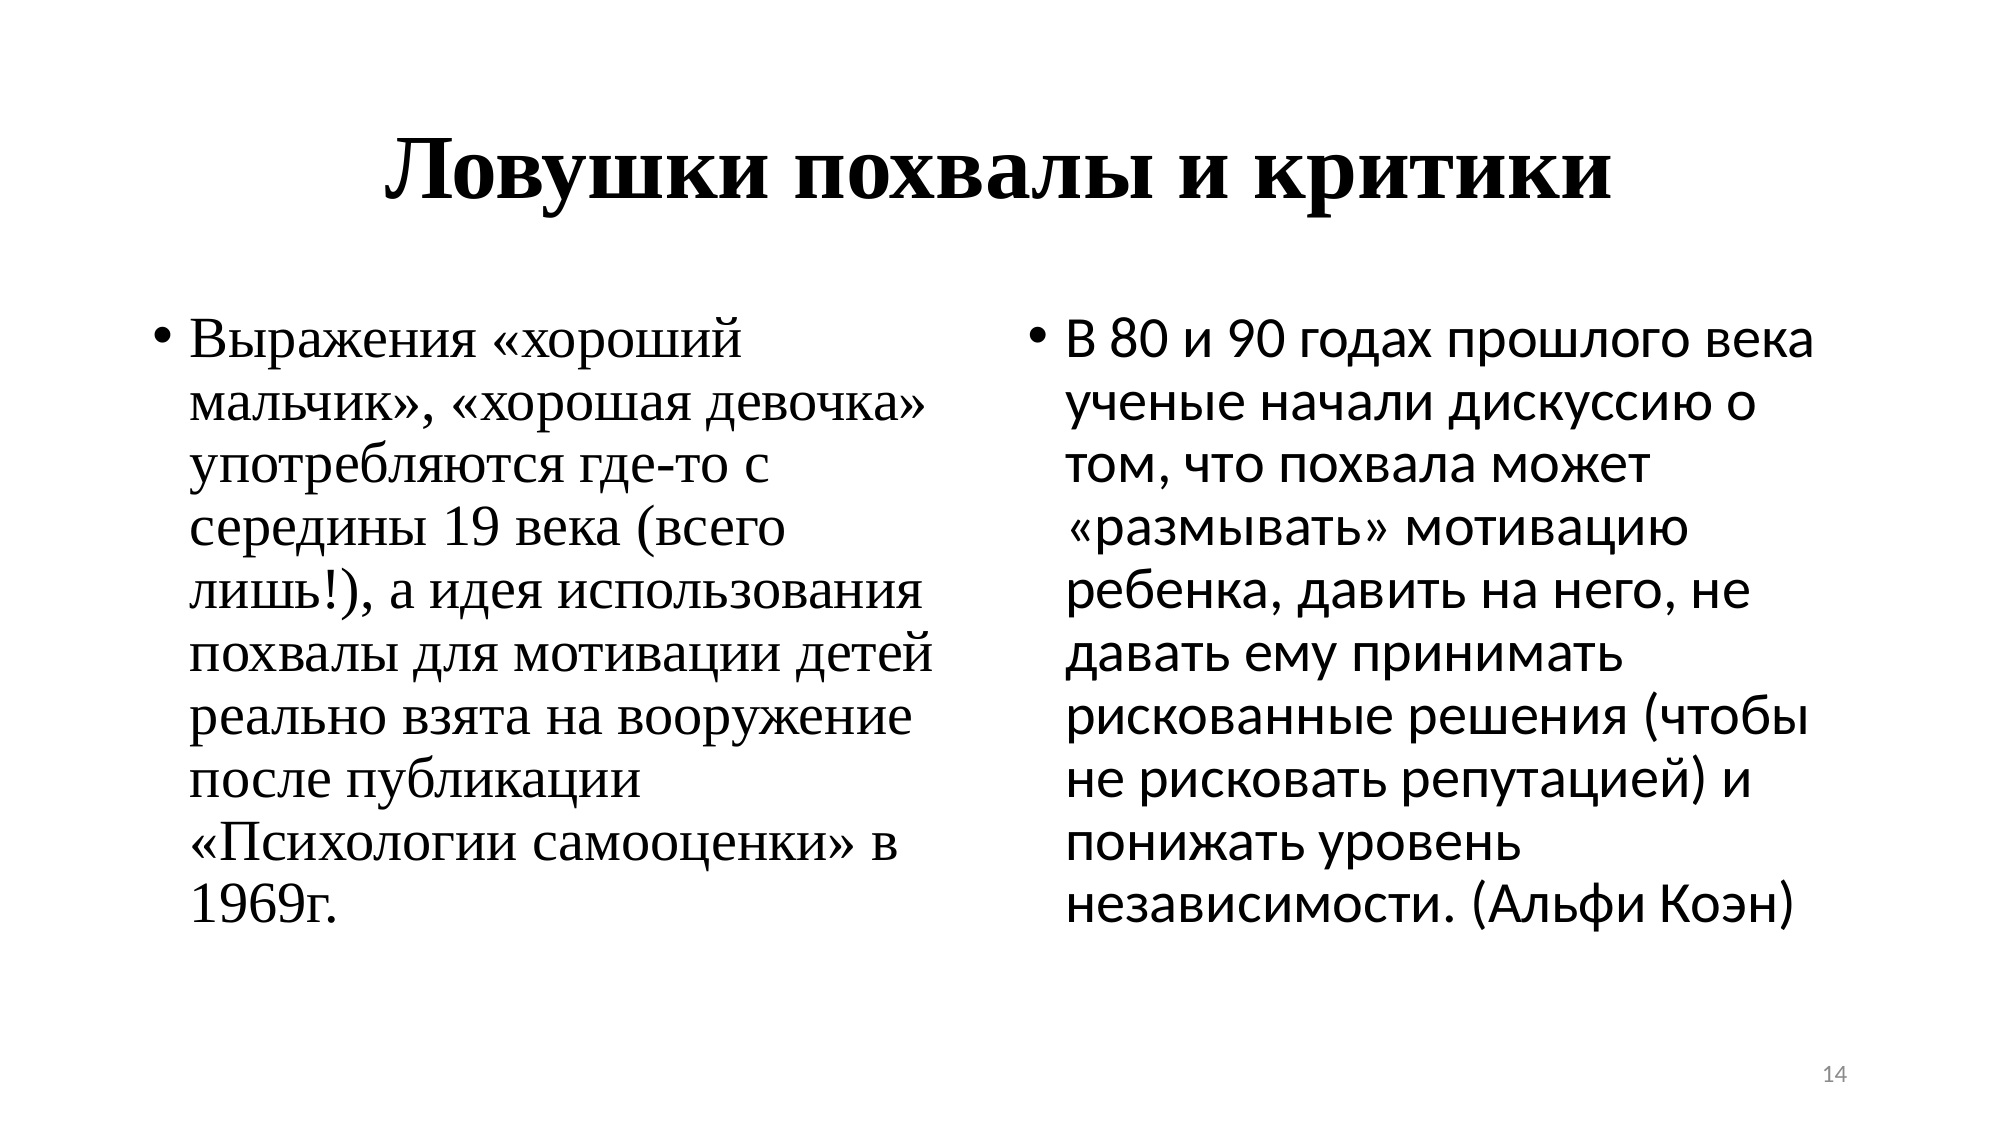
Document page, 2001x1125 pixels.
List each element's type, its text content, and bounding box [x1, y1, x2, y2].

slide_number 14 [1412, 1042, 1863, 1103]
title Ловушки похвалы и критики [137, 59, 1863, 278]
text_box [500, 441, 1500, 501]
list В 80 и 90 годах прошлого века ученые начали дискуссию о том, что похвала может «размывать» мотивацию ребенка, давить на него, не давать ему принимать рискованные решения (чтобы не рисковать репутацией) и понижать уровень независимости. (Альфи Коэн) [1012, 299, 1863, 1014]
list Выражения «хороший мальчик», «хорошая девочка» употребляются где-то с середины 19 века (всего лишь!), а идея использования похвалы для мотивации детей реально взята на вооружение после публикации «Психологии самооценки» в 1969г. [137, 299, 988, 1014]
